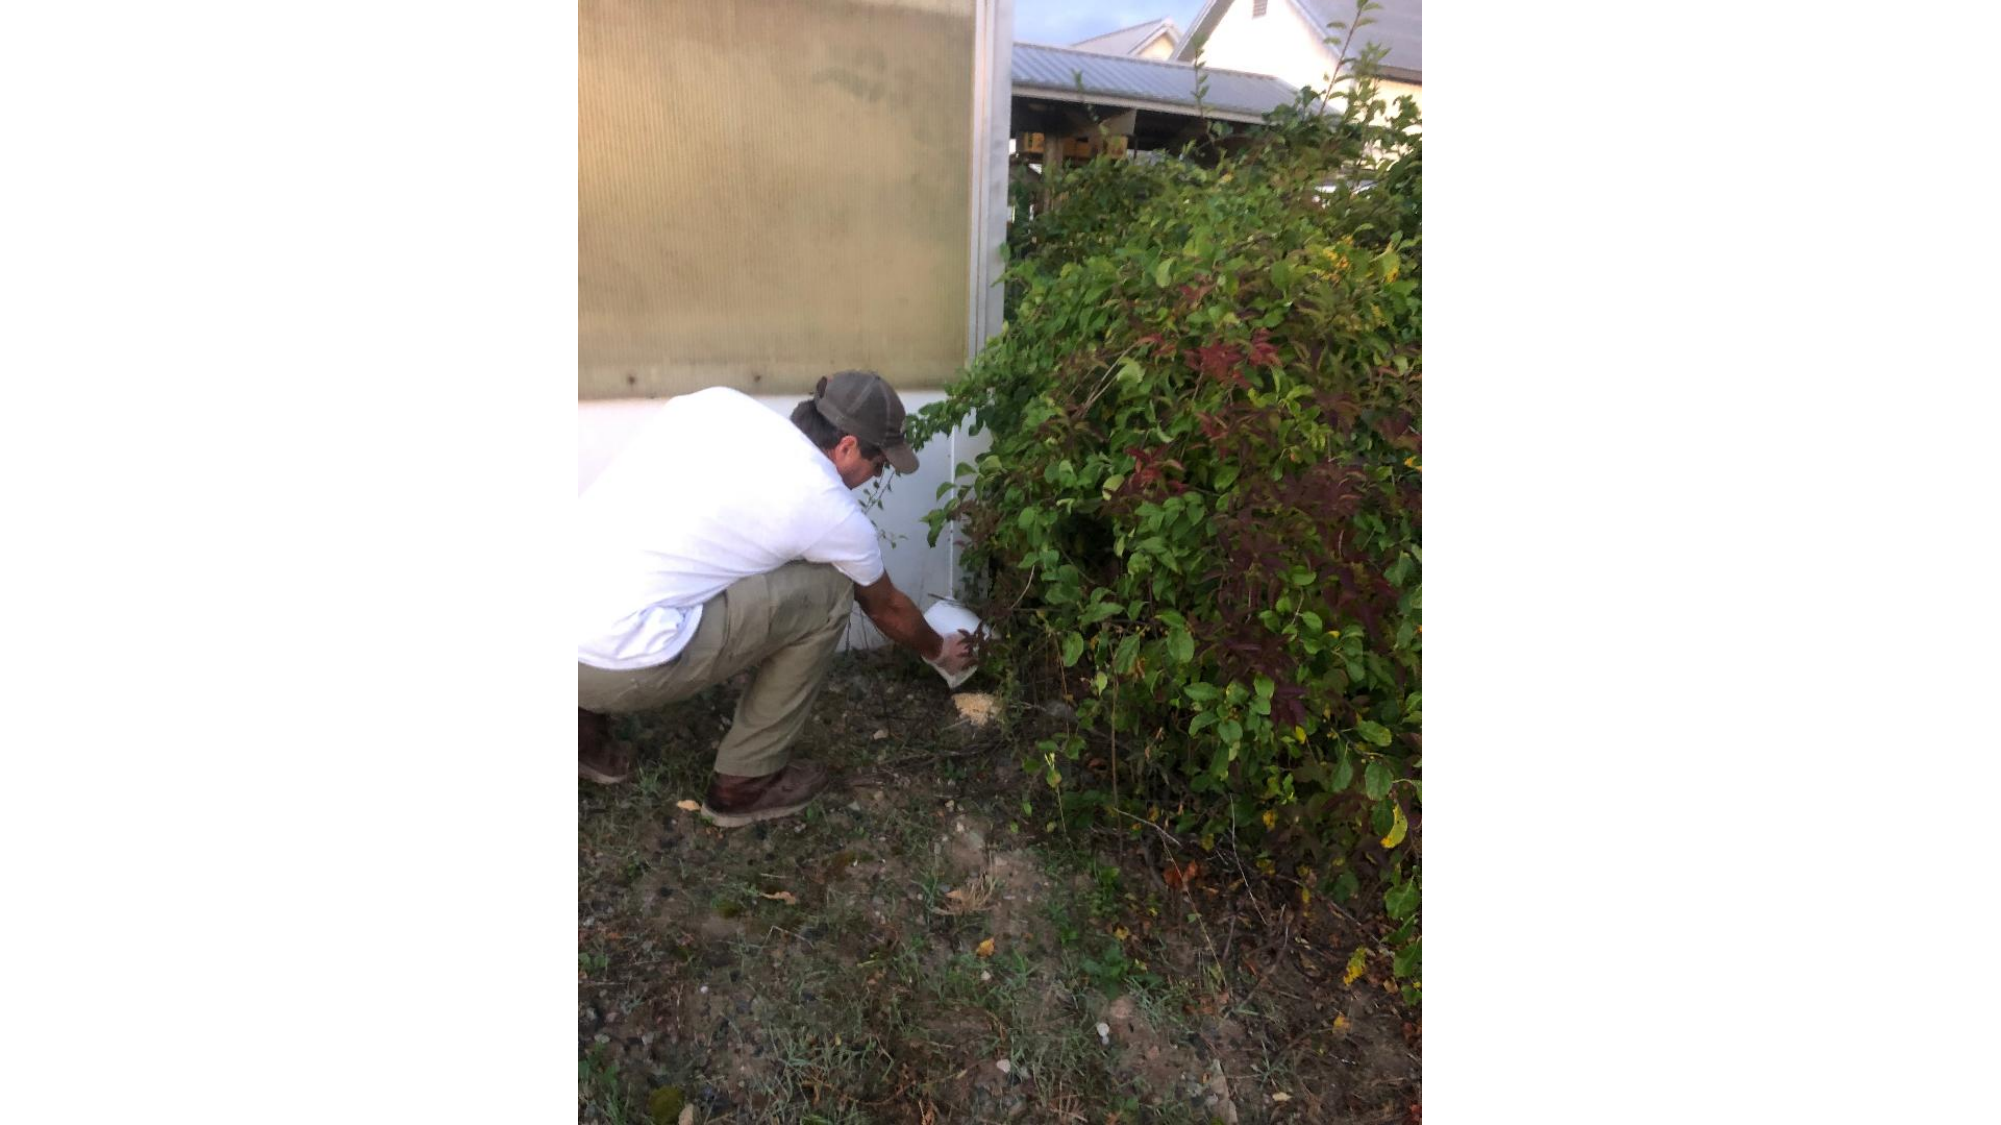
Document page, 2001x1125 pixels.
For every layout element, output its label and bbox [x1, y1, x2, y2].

picture [578, 0, 1422, 1125]
